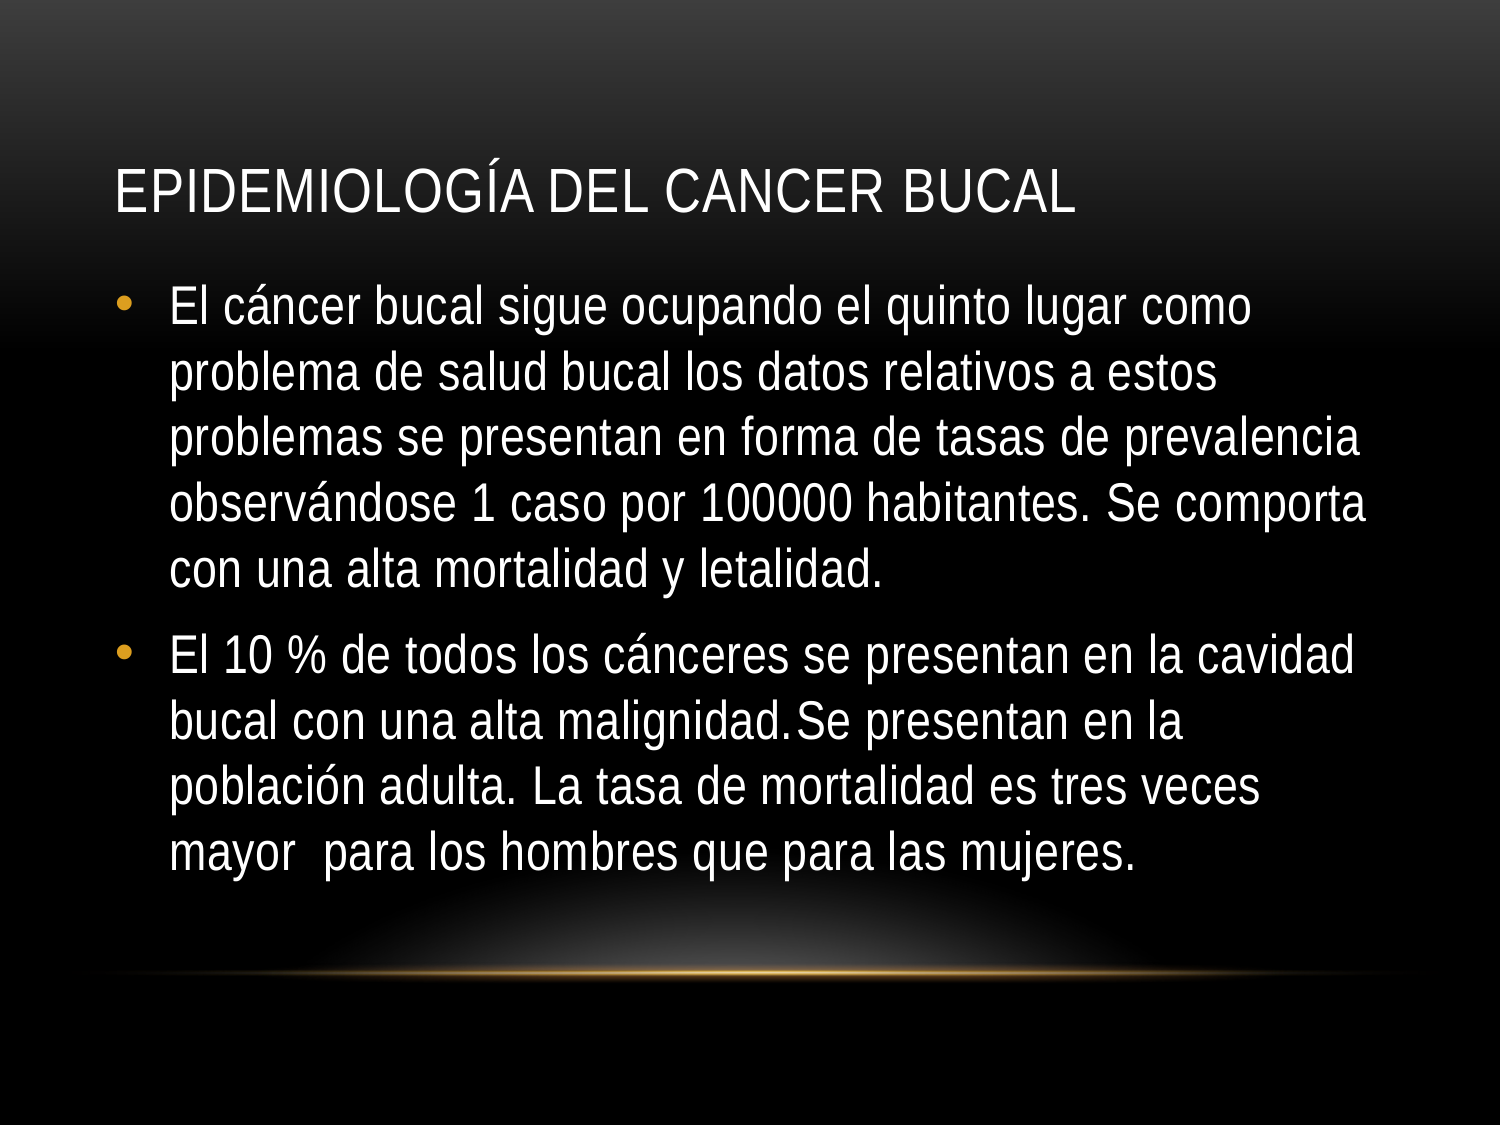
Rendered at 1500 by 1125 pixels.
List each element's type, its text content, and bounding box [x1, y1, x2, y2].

list El cáncer bucal sigue ocupando el quinto lugar como problema de salud bucal los datos relativos a estos problemas se presentan en forma de tasas de prevalencia observándose 1 caso por 100000 habitantes. Se comporta con una alta mortalidad y letalidad. El 10 % de todos los cánceres se presentan en la cavidad bucal con una alta malignidad.Se presentan en la población adulta. La tasa de mortalidad es tres veces mayor para los hombres que para las mujeres. [99, 262, 1400, 938]
picture [0, 0, 1500, 1125]
title Epidemiología del cancer bucal [99, 45, 1400, 233]
